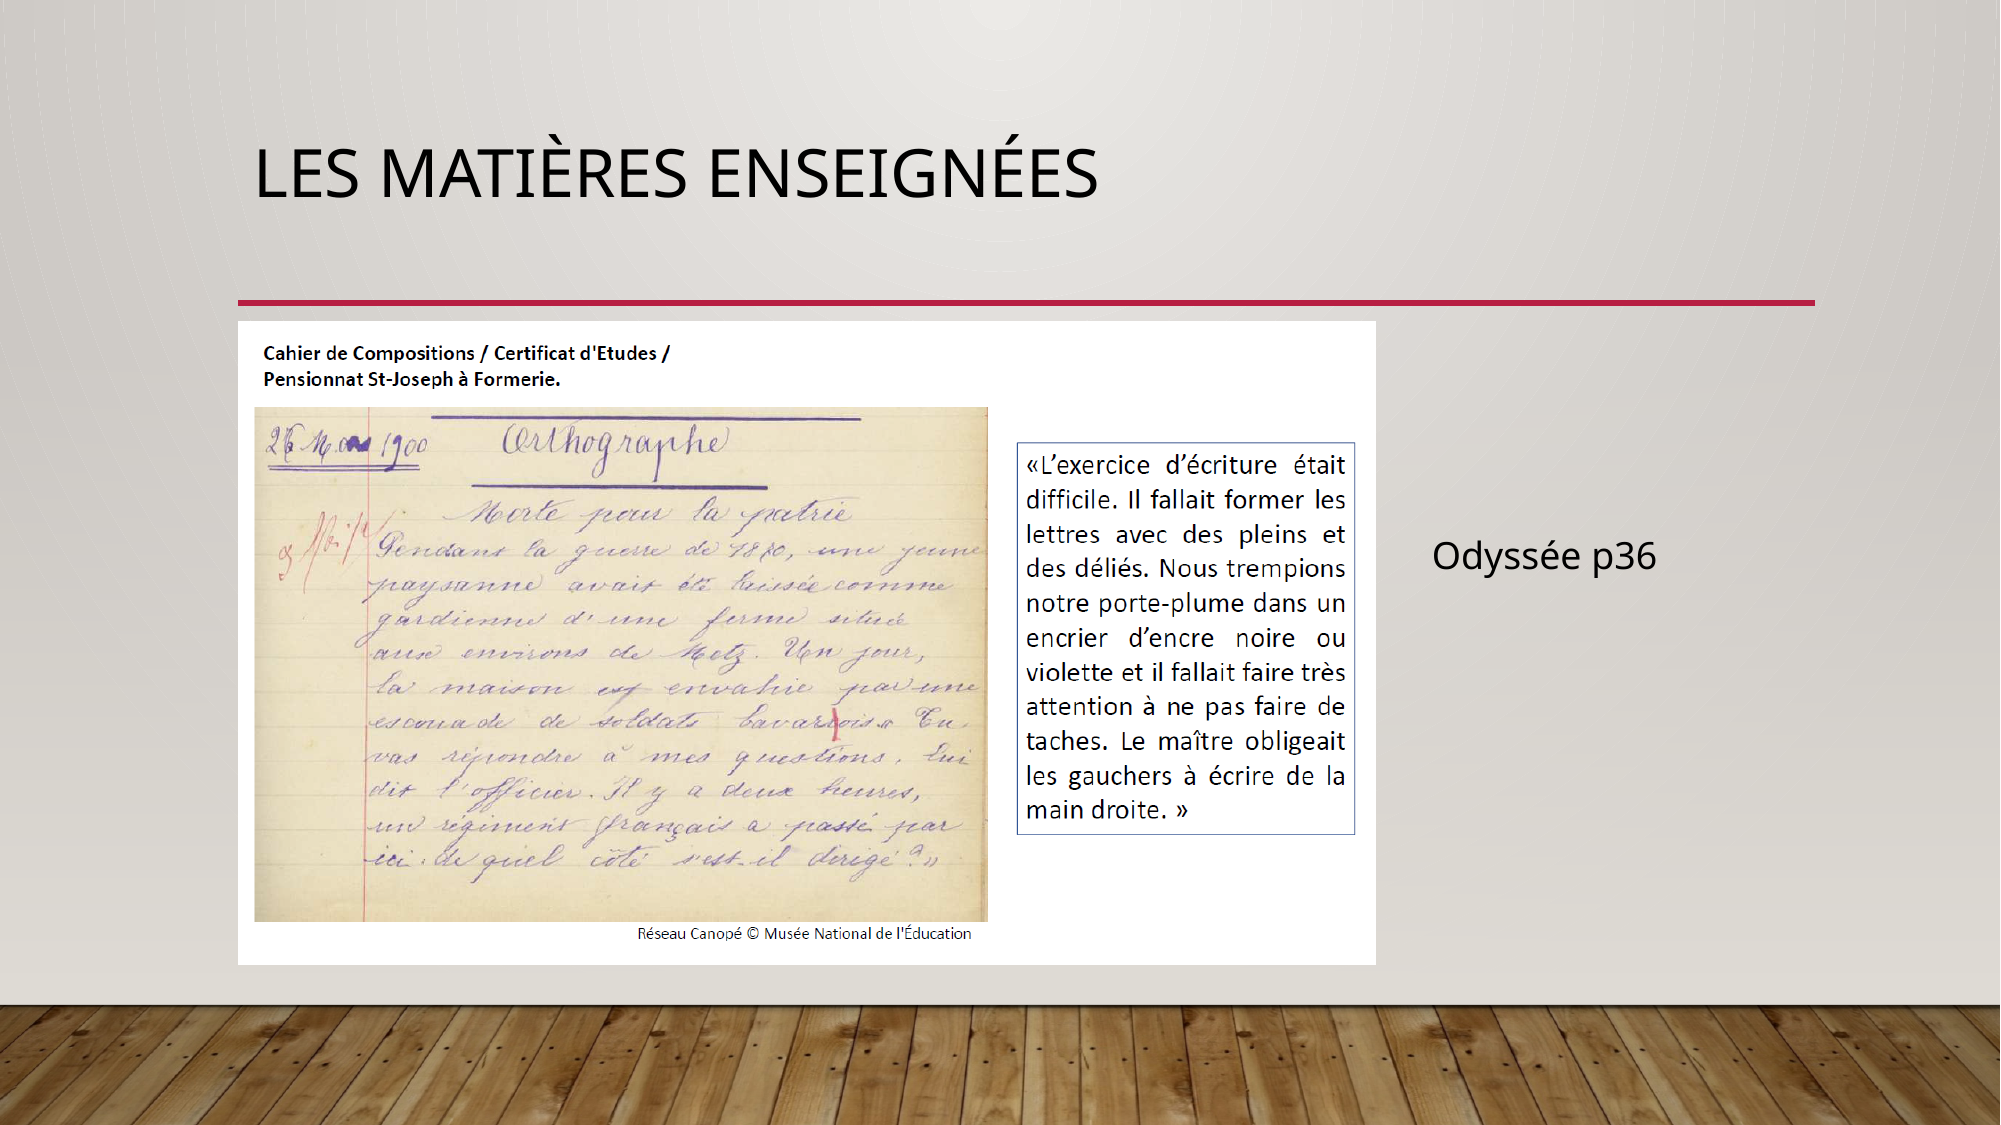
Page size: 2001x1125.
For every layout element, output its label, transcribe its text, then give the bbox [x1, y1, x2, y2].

text_box Odyssée p36 [1417, 524, 1833, 585]
title Les matières enseignées [238, 131, 1814, 305]
picture [0, 1005, 2000, 1125]
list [237, 321, 1377, 965]
